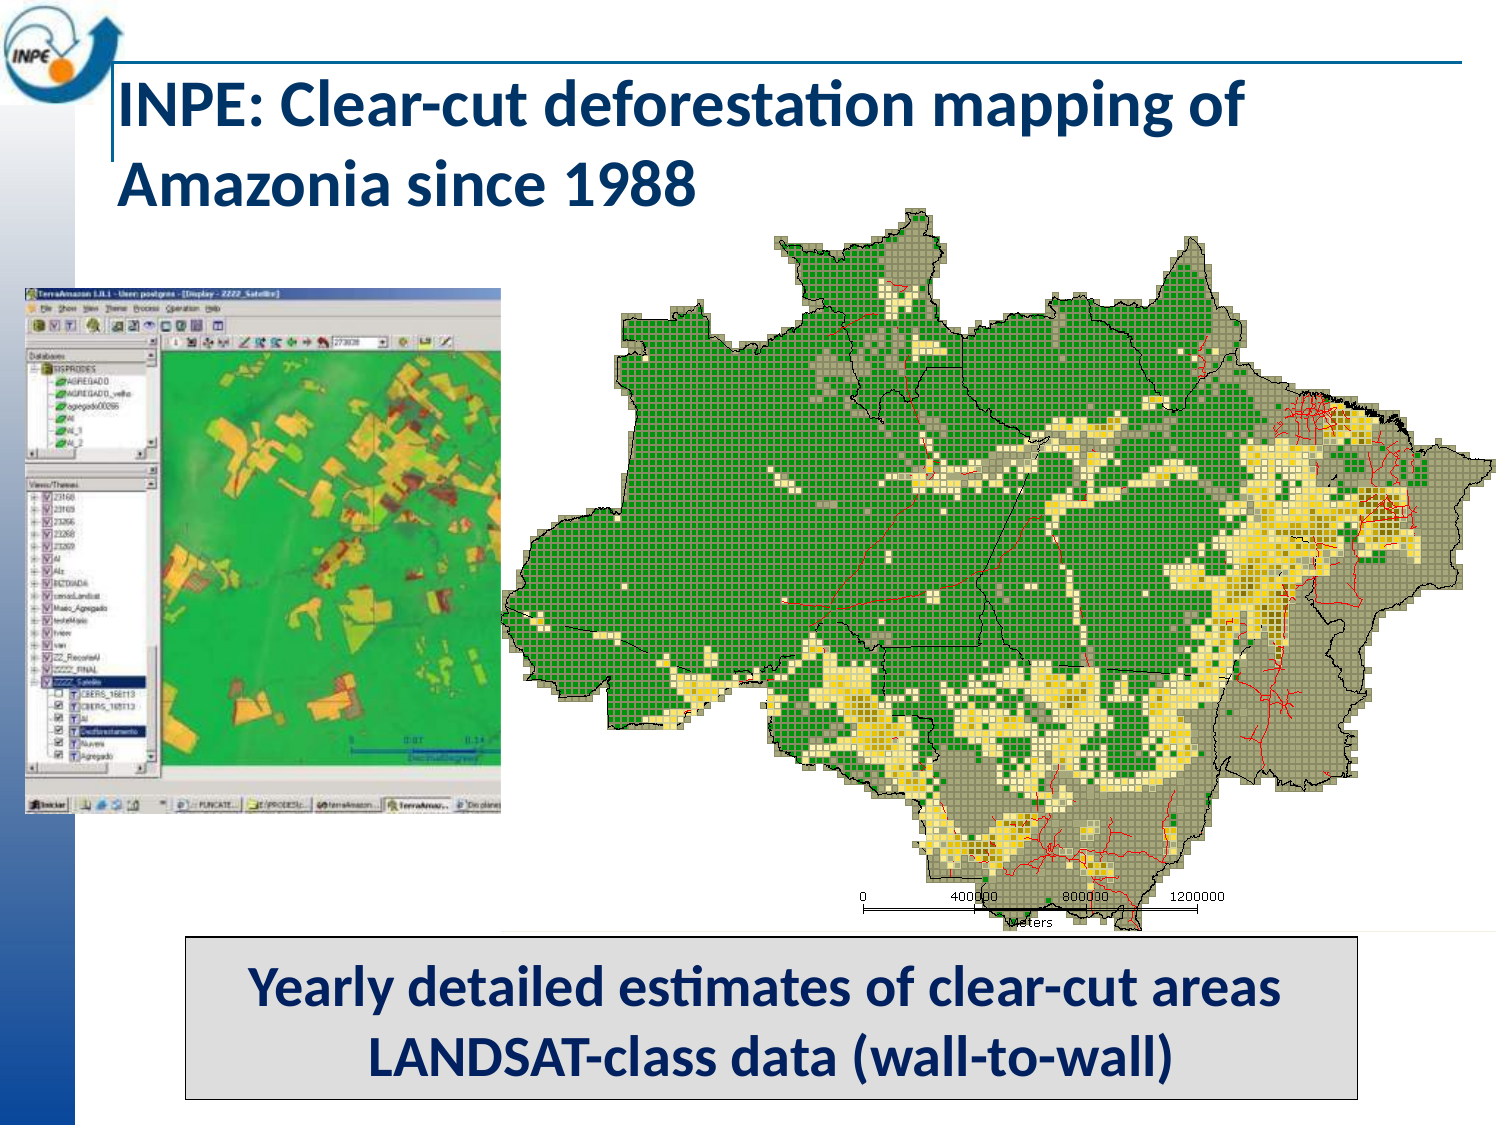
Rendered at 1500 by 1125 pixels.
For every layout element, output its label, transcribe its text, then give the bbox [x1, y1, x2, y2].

picture [25, 206, 1500, 934]
title INPE: Clear-cut deforestation mapping of Amazonia since 1988 [102, 62, 1500, 219]
picture [0, 0, 125, 105]
text_box Yearly detailed estimates of clear-cut areas LANDSAT-class data (wall-to-wall) [185, 936, 1358, 1100]
